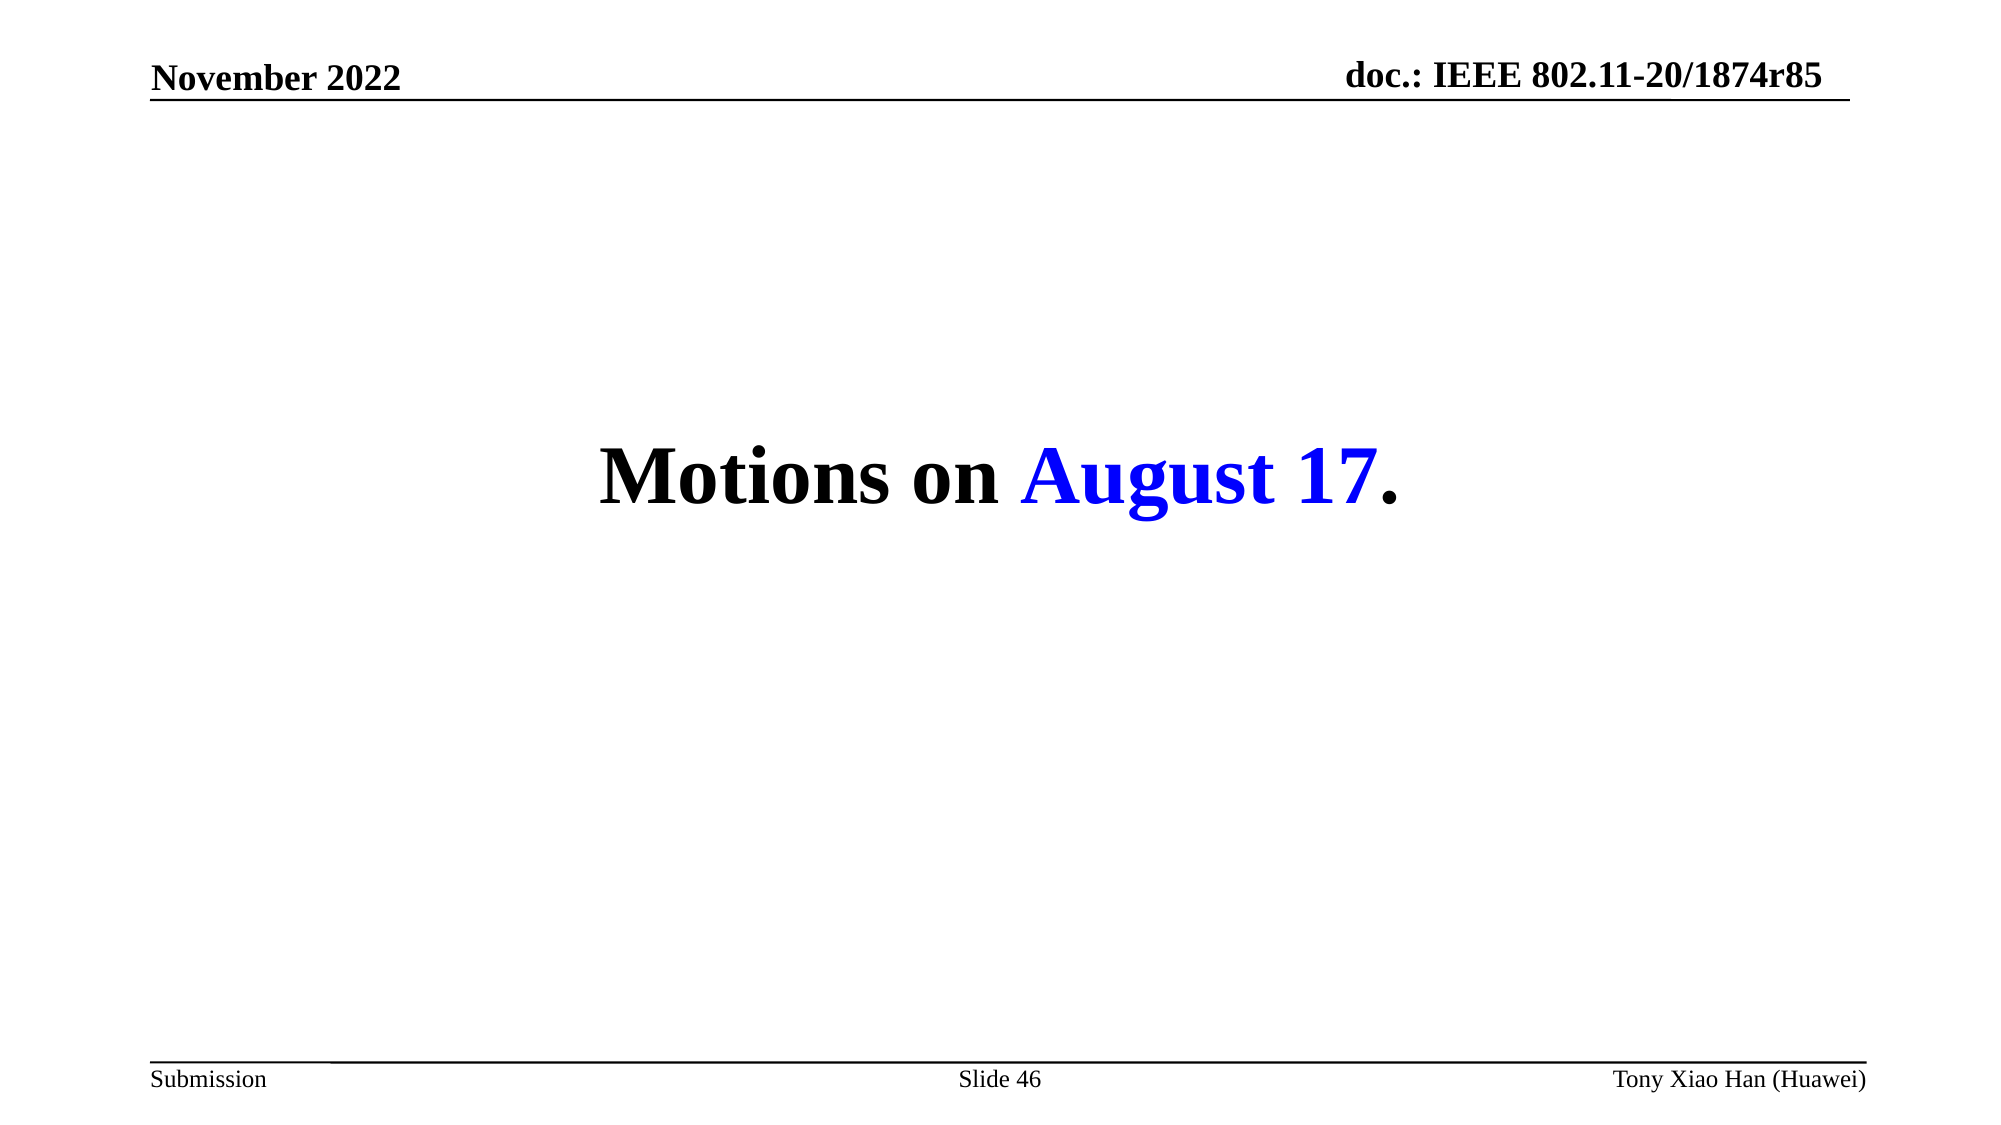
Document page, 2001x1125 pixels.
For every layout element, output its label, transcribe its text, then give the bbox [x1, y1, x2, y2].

text_box Motions on August 17. [362, 412, 1638, 950]
